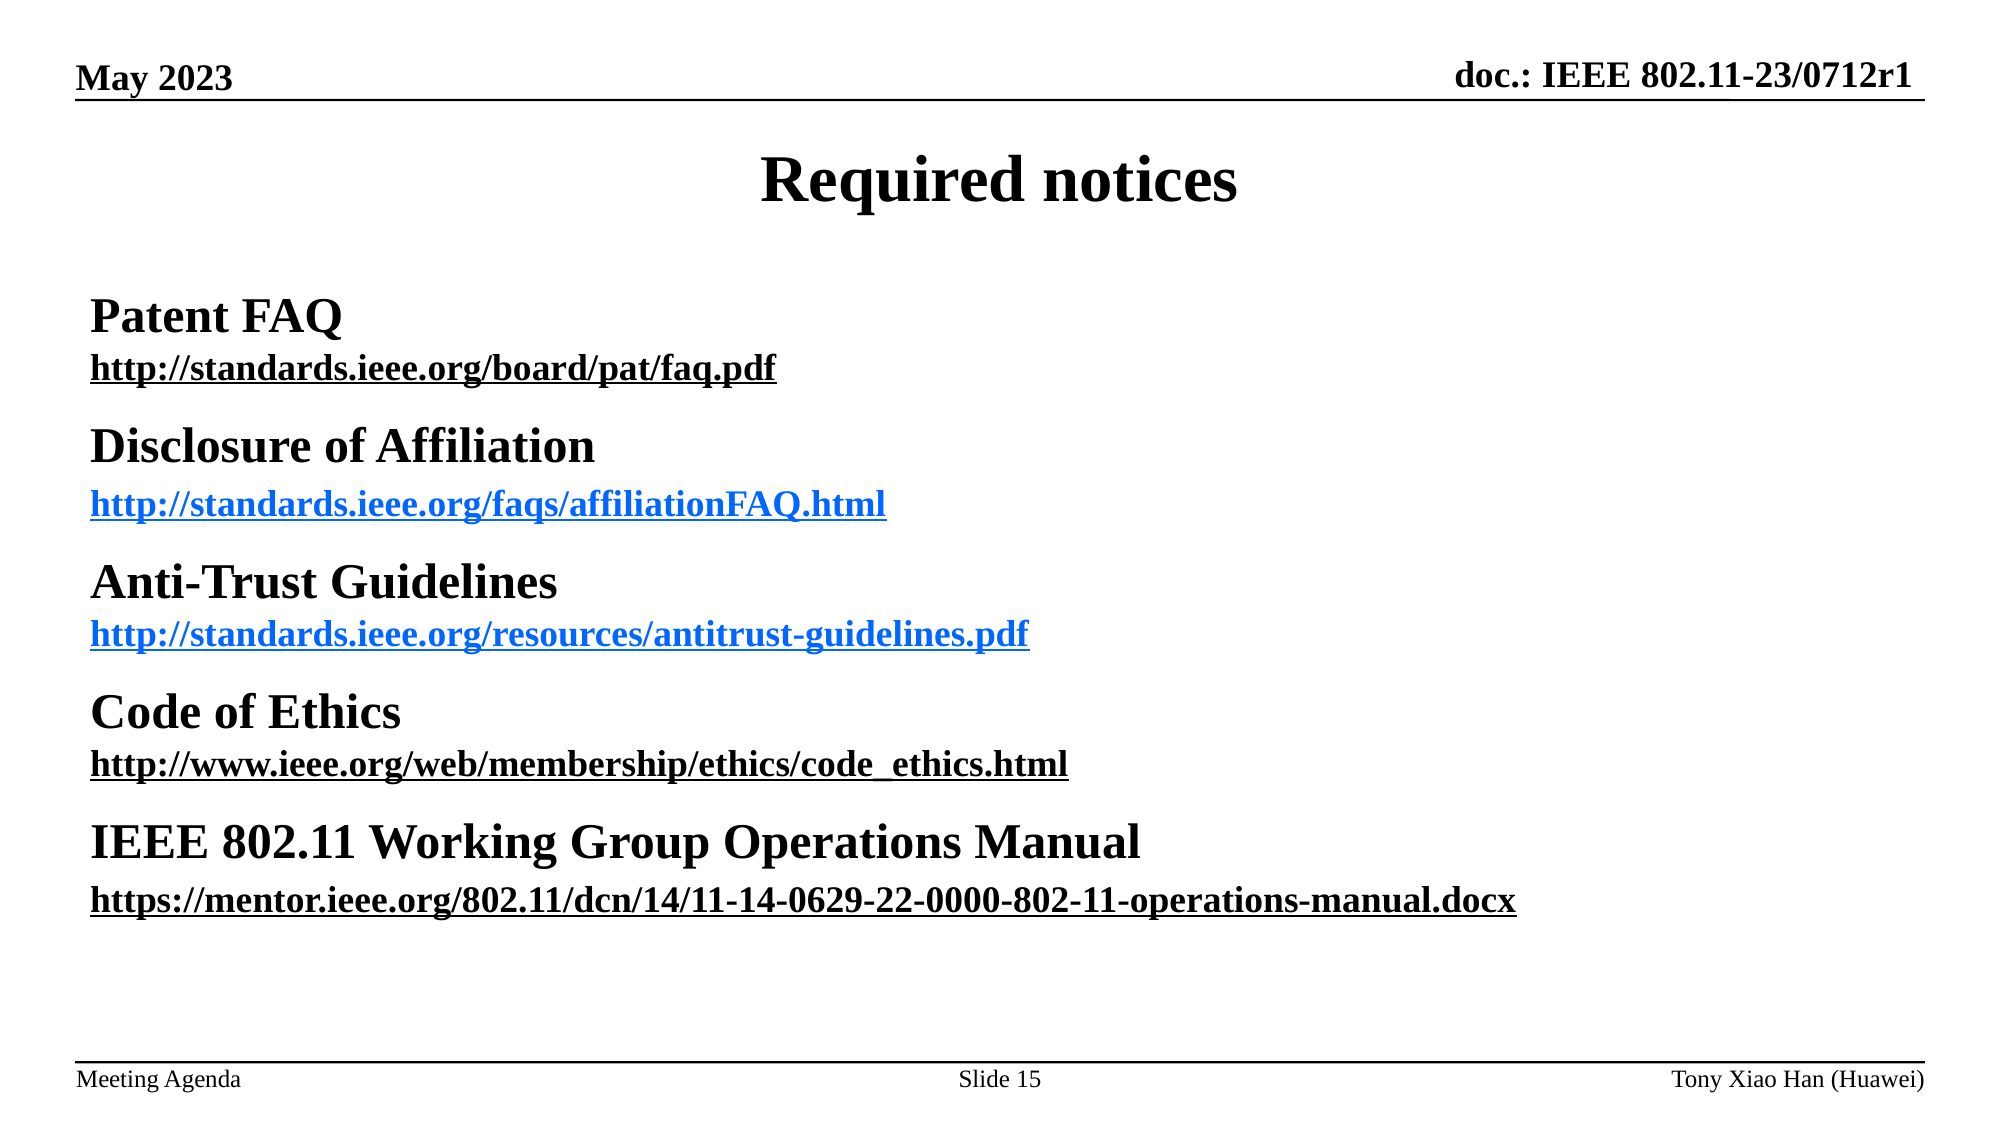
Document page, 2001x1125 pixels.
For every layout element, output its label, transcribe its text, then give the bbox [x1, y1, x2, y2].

text_box Patent FAQ http://standards.ieee.org/board/pat/faq.pdf Disclosure of Affiliation http://standards.ieee.org/faqs/affiliationFAQ.html Anti-Trust Guidelines http://standards.ieee.org/resources/antitrust-guidelines.pdf Code of Ethics http://www.ieee.org/web/membership/ethics/code_ethics.html IEEE 802.11 Working Group Operations Manual https://mentor.ieee.org/802.11/dcn/14/11-14-0629-22-0000-802-11-operations-manual.docx [75, 275, 1925, 1050]
text_box Required notices [362, 87, 1638, 263]
